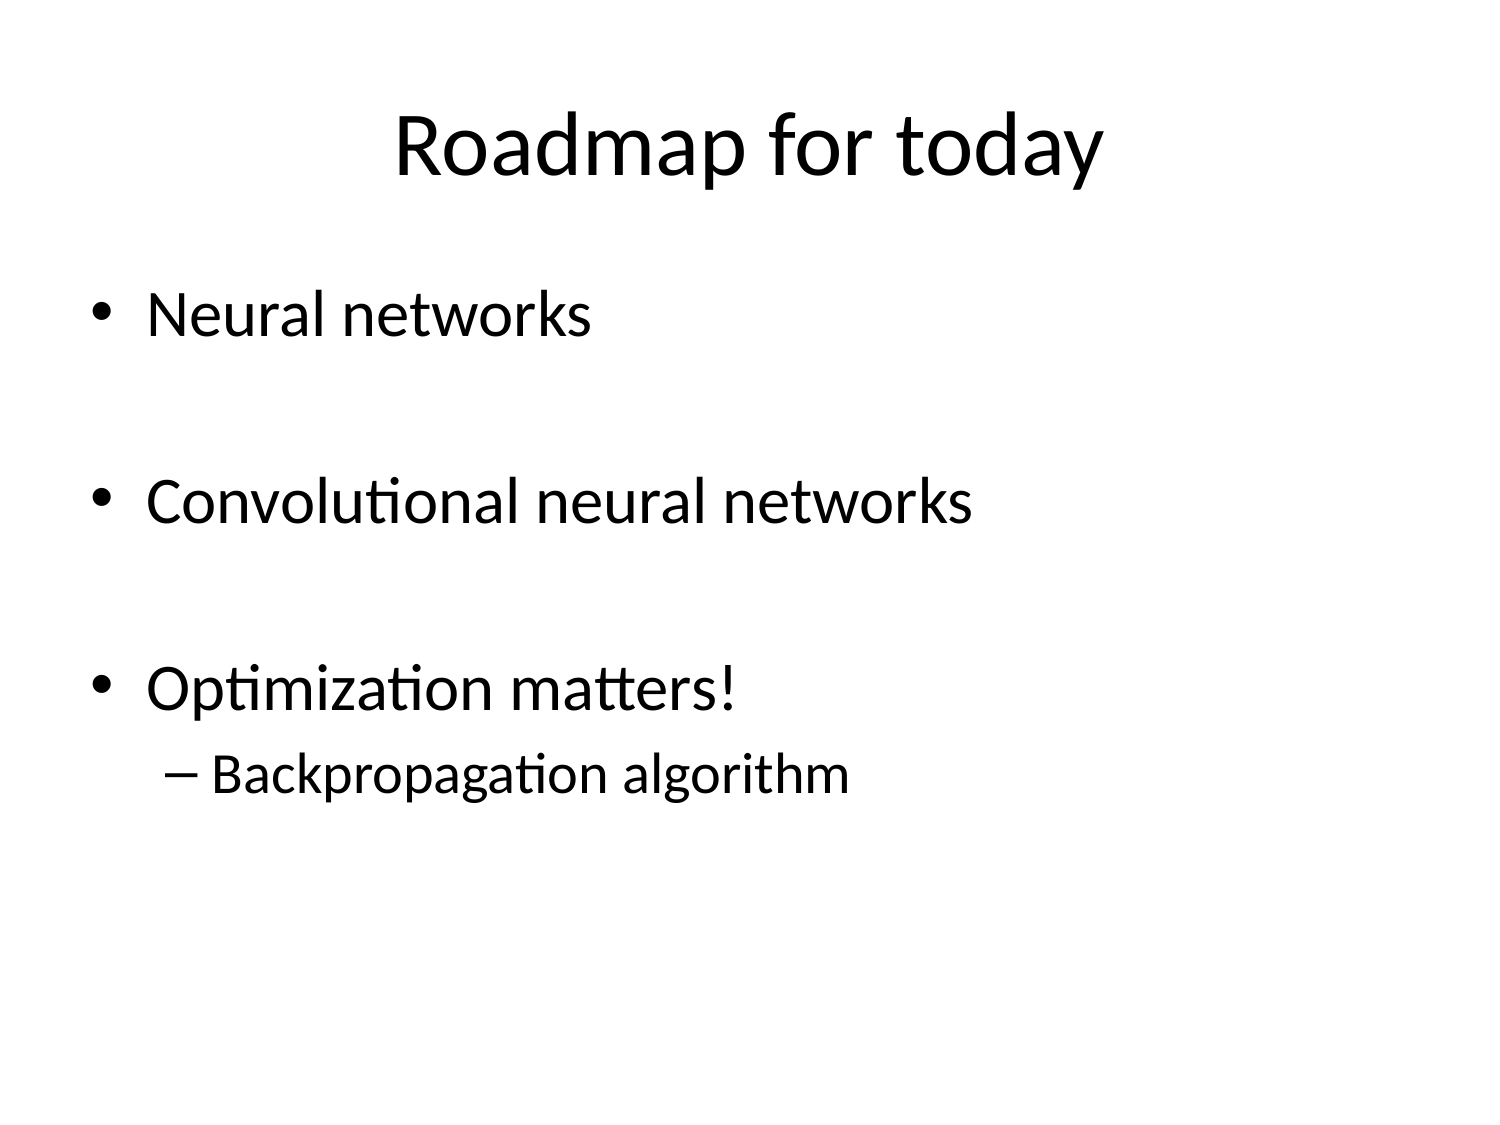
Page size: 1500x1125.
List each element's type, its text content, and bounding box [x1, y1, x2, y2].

title Roadmap for today [75, 45, 1425, 233]
list Neural networks Convolutional neural networks Optimization matters! Backpropagation algorithm [75, 262, 1425, 1005]
